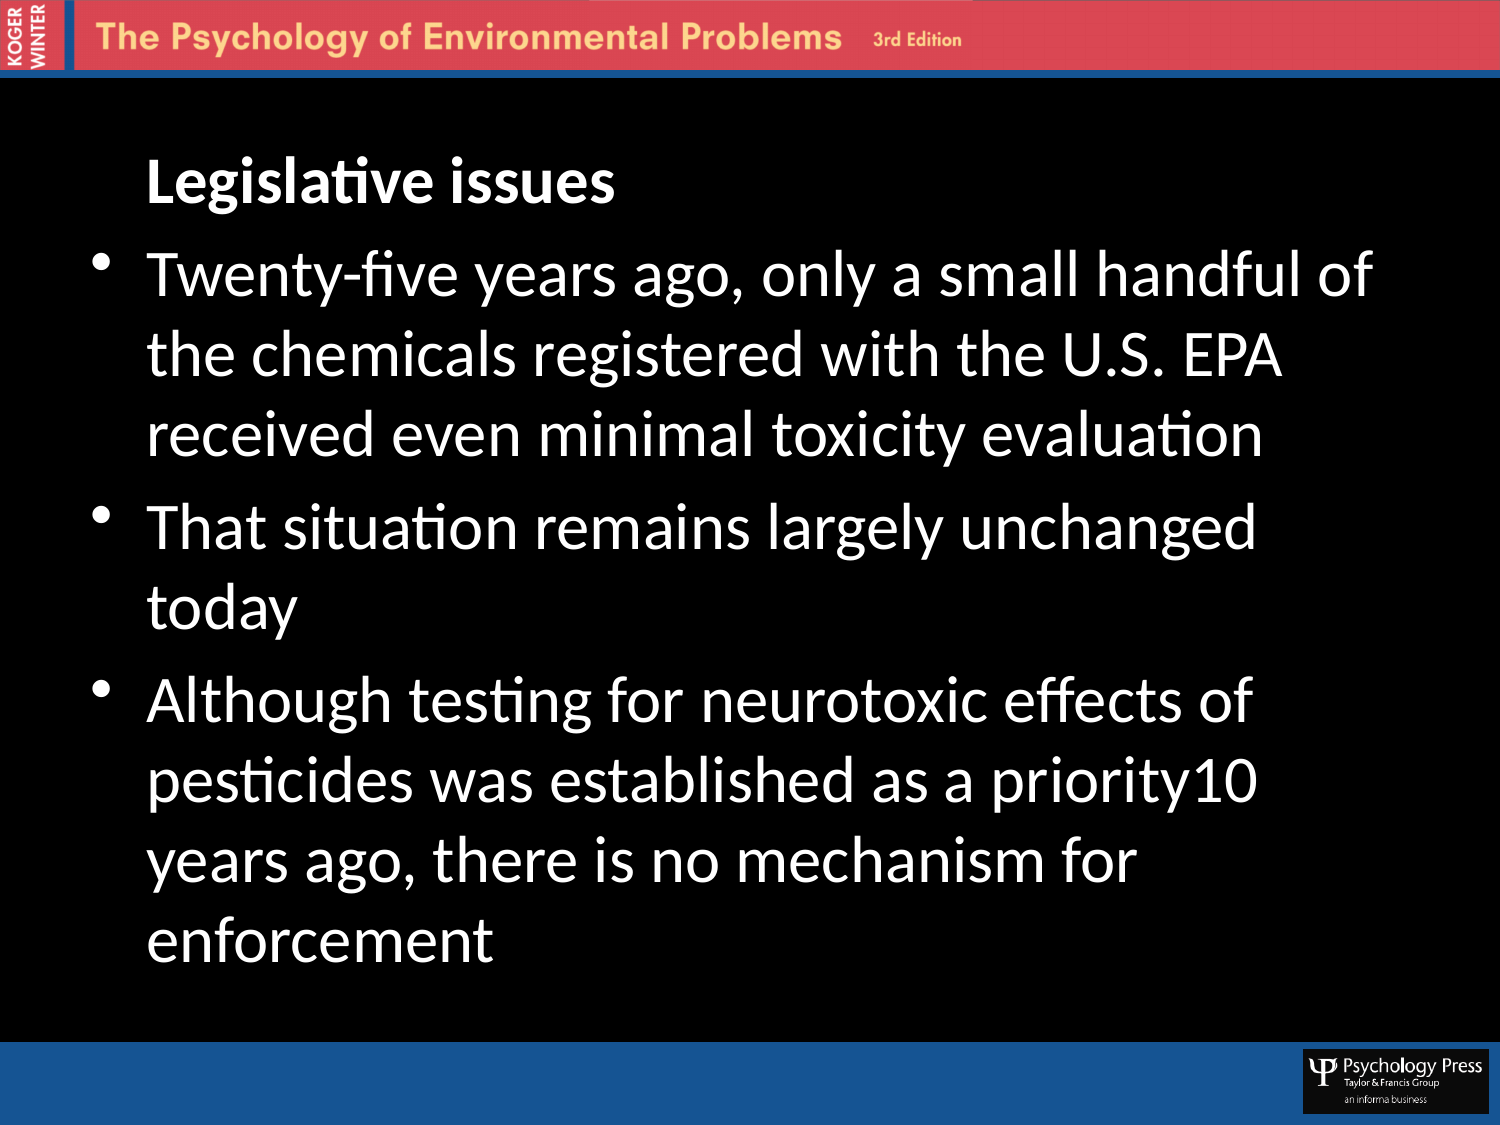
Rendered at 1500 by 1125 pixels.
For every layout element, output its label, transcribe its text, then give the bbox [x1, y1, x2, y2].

picture [0, 1, 1500, 78]
picture [0, 1042, 1500, 1125]
list Legislative issues Twenty-five years ago, only a small handful of the chemicals registered with the U.S. EPA received even minimal toxicity evaluation That situation remains largely unchanged today Although testing for neurotoxic effects of pesticides was established as a priority10 years ago, there is no mechanism for enforcement [74, 128, 1426, 1006]
